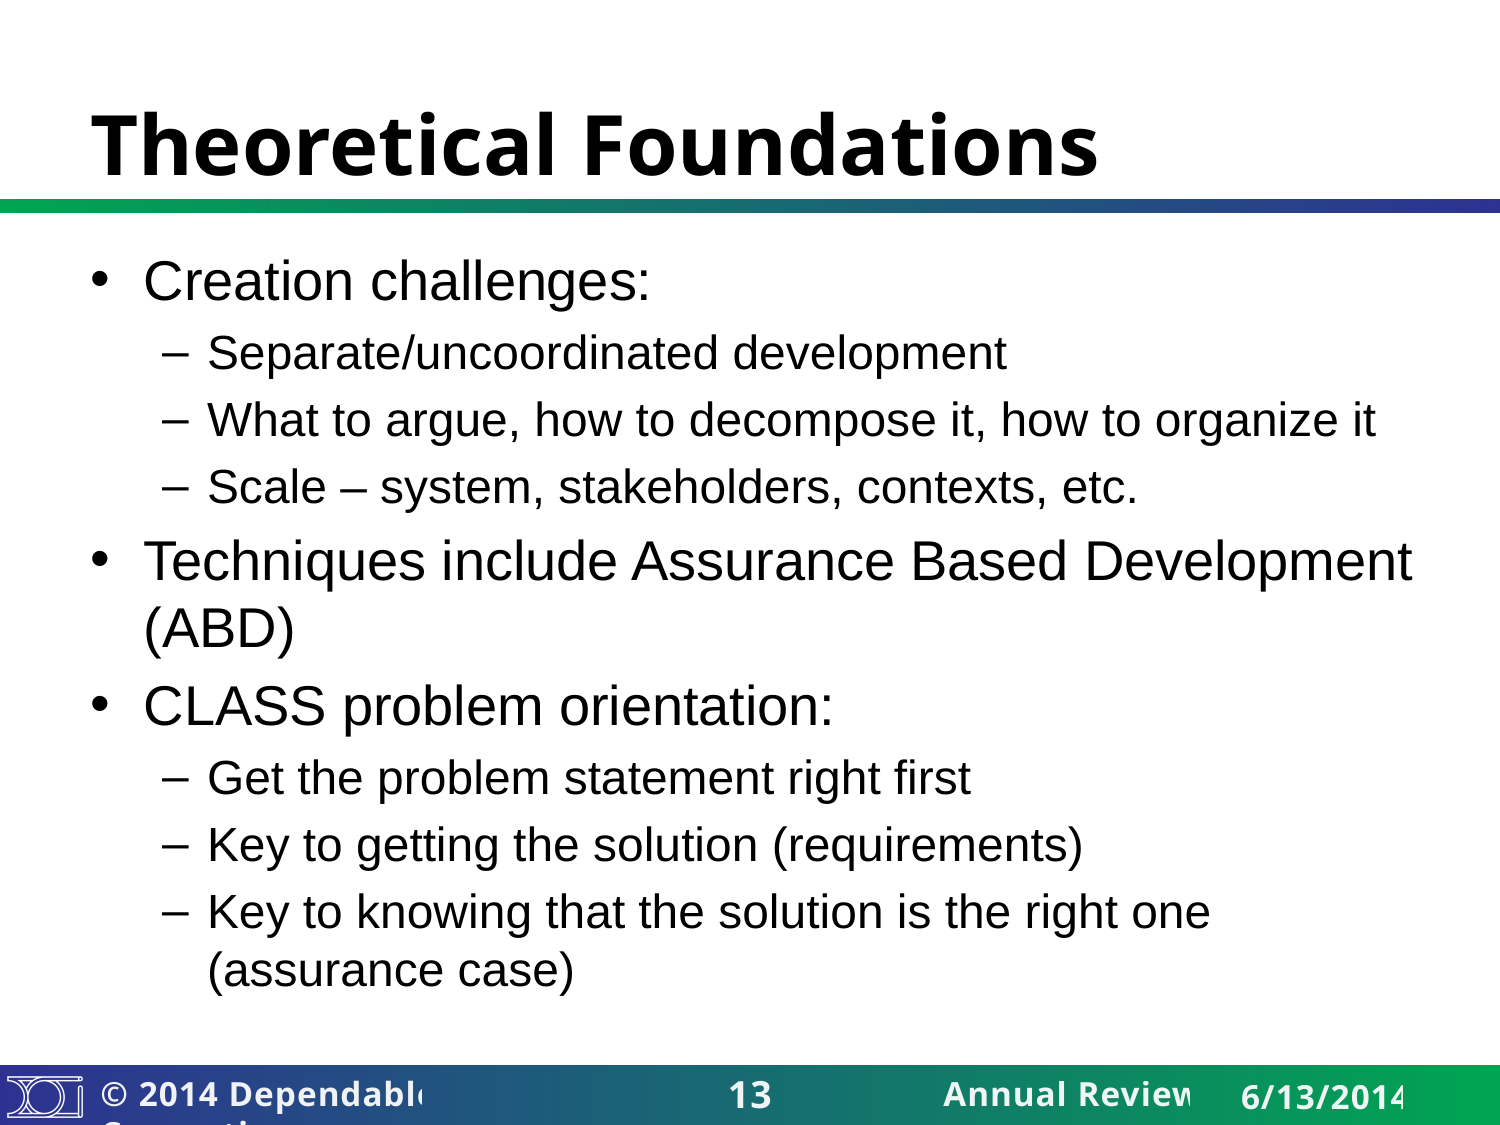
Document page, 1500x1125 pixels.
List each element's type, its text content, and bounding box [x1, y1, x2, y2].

footer Annual Review [810, 1066, 1217, 1125]
picture [7, 1076, 83, 1118]
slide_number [1217, 1066, 1425, 1125]
list Creation challenges: Separate/uncoordinated development What to argue, how to decompose it, how to organize it Scale – system, stakeholders, contexts, etc. Techniques include Assurance Based Development (ABD) CLASS problem orientation: Get the problem statement right first Key to getting the solution (requirements) Key to knowing that the solution is the right one (assurance case) [75, 237, 1463, 1005]
title Theoretical Foundations [0, 0, 1500, 200]
slide_number 13 [690, 1066, 810, 1125]
